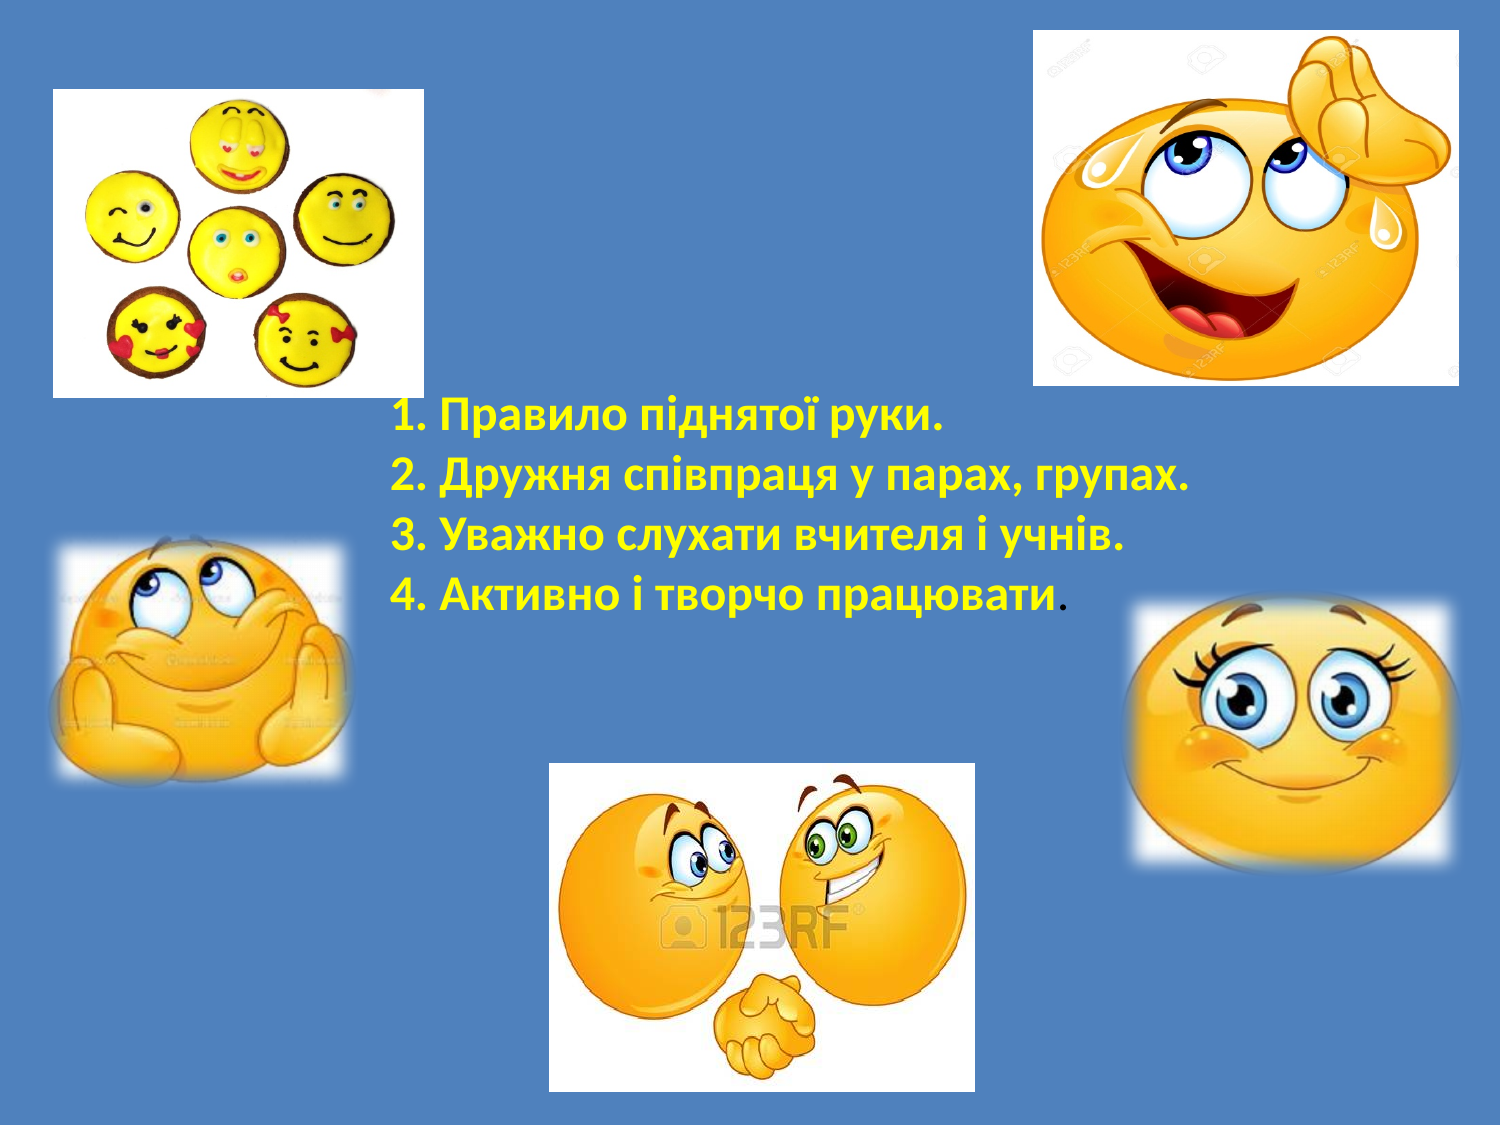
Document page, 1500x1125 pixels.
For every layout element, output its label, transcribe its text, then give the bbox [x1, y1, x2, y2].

picture [1115, 585, 1467, 880]
picture [41, 526, 361, 795]
picture [548, 762, 975, 1092]
text_box 1. Правило піднятої руки. 2. Дружня співпраця у парах, групах. 3. Уважно слухати вчителя і учнів. 4. Активно і творчо працювати. [375, 373, 1258, 629]
picture [1033, 30, 1459, 386]
picture [52, 89, 424, 398]
